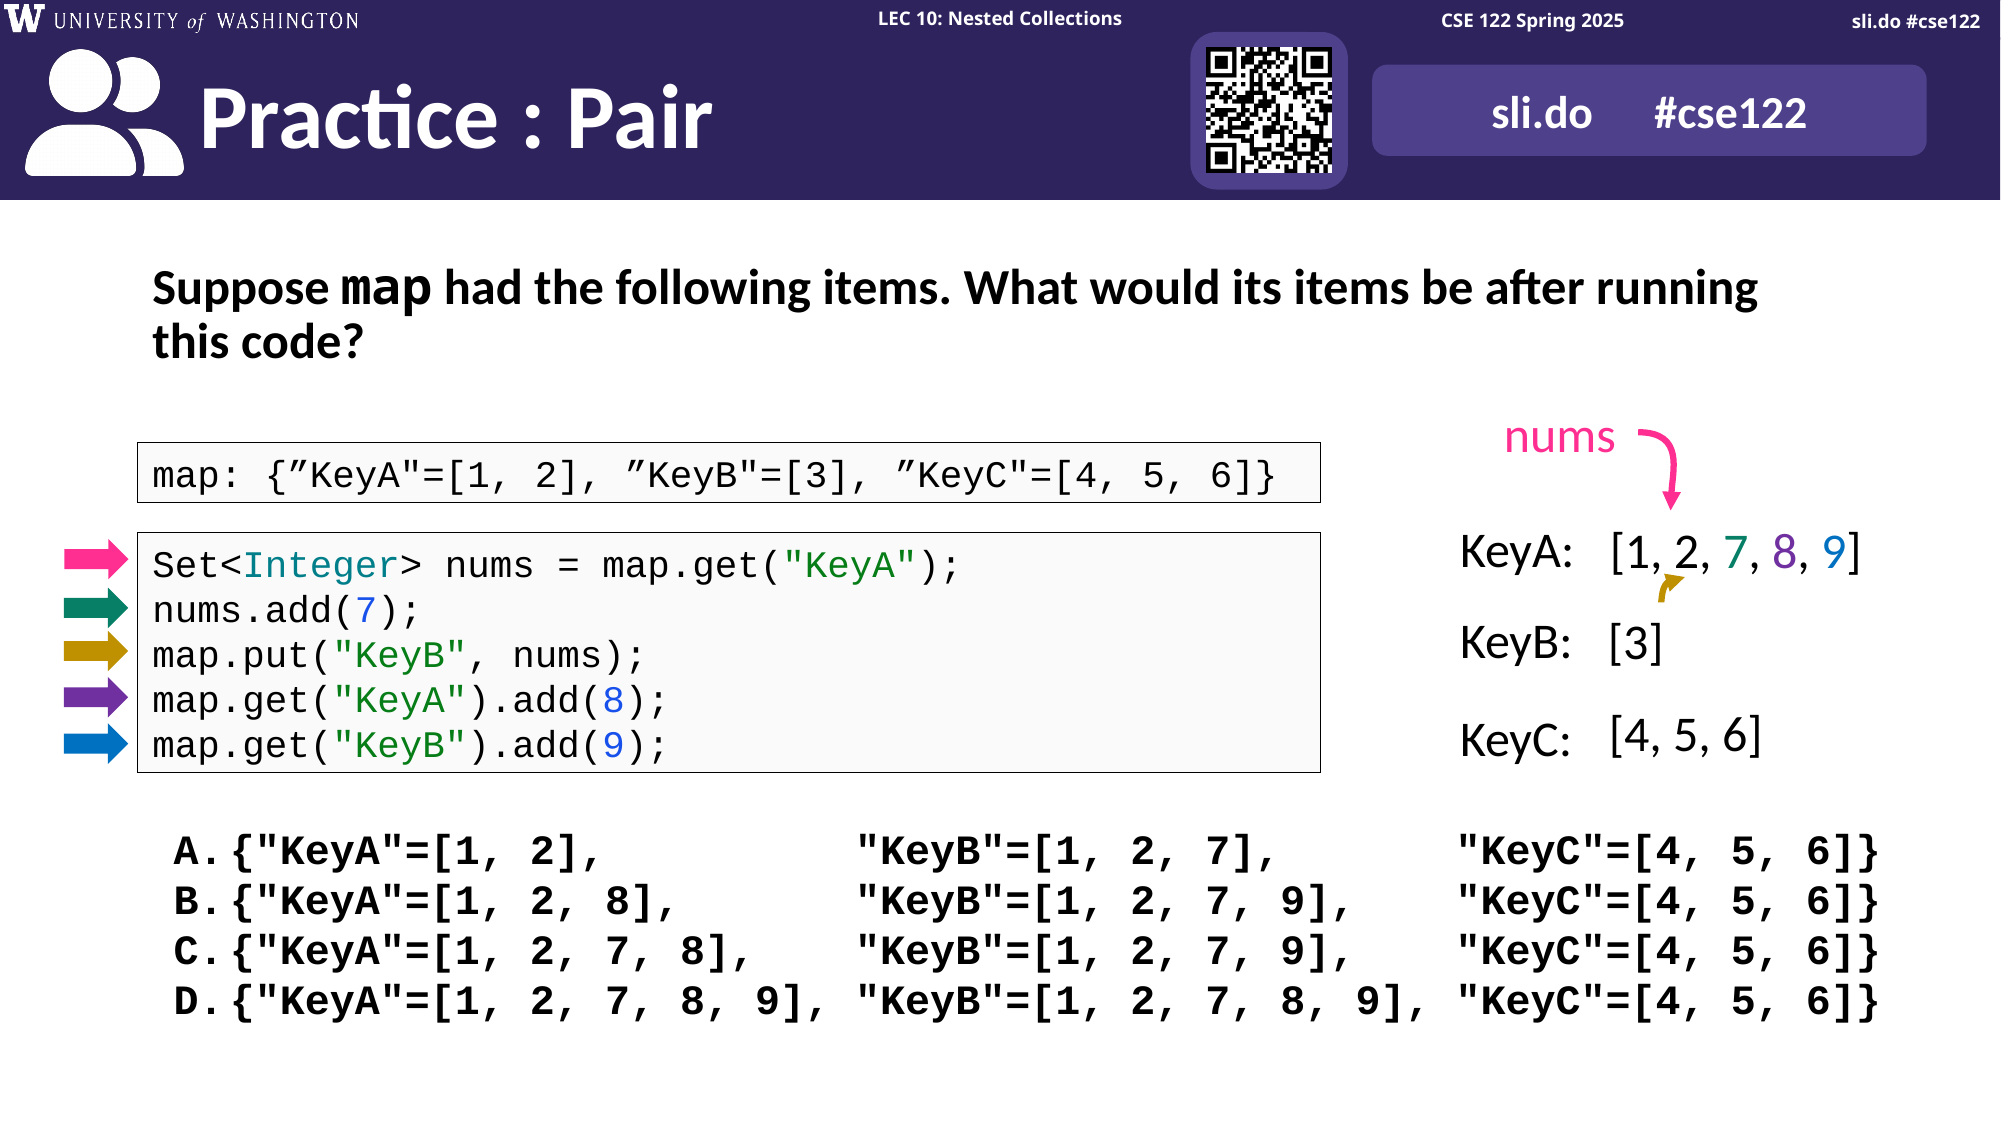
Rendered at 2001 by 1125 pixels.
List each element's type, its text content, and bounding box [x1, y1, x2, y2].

text_box [63, 676, 129, 718]
text_box [63, 723, 129, 764]
text_box [4, 5, 6] [1594, 694, 1792, 769]
text_box [63, 587, 129, 629]
text_box {"KeyA"=[1, 2], "KeyB"=[1, 2, 7], "KeyC"=[4, 5, 6]} {"KeyA"=[1, 2, 8], "KeyB"=[1, 2, 7, 9], "KeyC"=[4, 5, 6]} {"KeyA"=[1, 2, 7, 8], "KeyB"=[1, 2, 7, 9], "KeyC"=[4, 5, 6]} {"KeyA"=[1, 2, 7, 8, 9], "KeyB"=[1, 2, 7, 8, 9], "KeyC"=[4, 5, 6]} [158, 815, 1895, 1030]
picture [4, 4, 358, 33]
text_box [63, 630, 129, 672]
picture [25, 49, 184, 176]
text_box [1, 2, 7, 8, 9] [1595, 510, 1882, 586]
text_box Set<Integer> nums = map.get("KeyA"); nums.add(7); map.put("KeyB", nums); map.get("KeyA").add(8); map.get("KeyB").add(9); [137, 532, 1321, 773]
text_box KeyC: [1445, 699, 1595, 775]
text_box [3] [1593, 602, 1880, 678]
title Suppose map had the following items. What would its items be after running this code? [137, 253, 1863, 379]
text_box KeyB: [1445, 601, 1594, 677]
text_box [1638, 432, 1671, 511]
text_box KeyA: [1445, 510, 1593, 585]
text_box nums [1489, 394, 1639, 470]
picture [1206, 47, 1332, 173]
text_box [64, 538, 129, 580]
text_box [1594, 576, 1685, 640]
text_box map: {”KeyA"=[1, 2], ”KeyB"=[3], ”KeyC"=[4, 5, 6]} [137, 442, 1321, 503]
